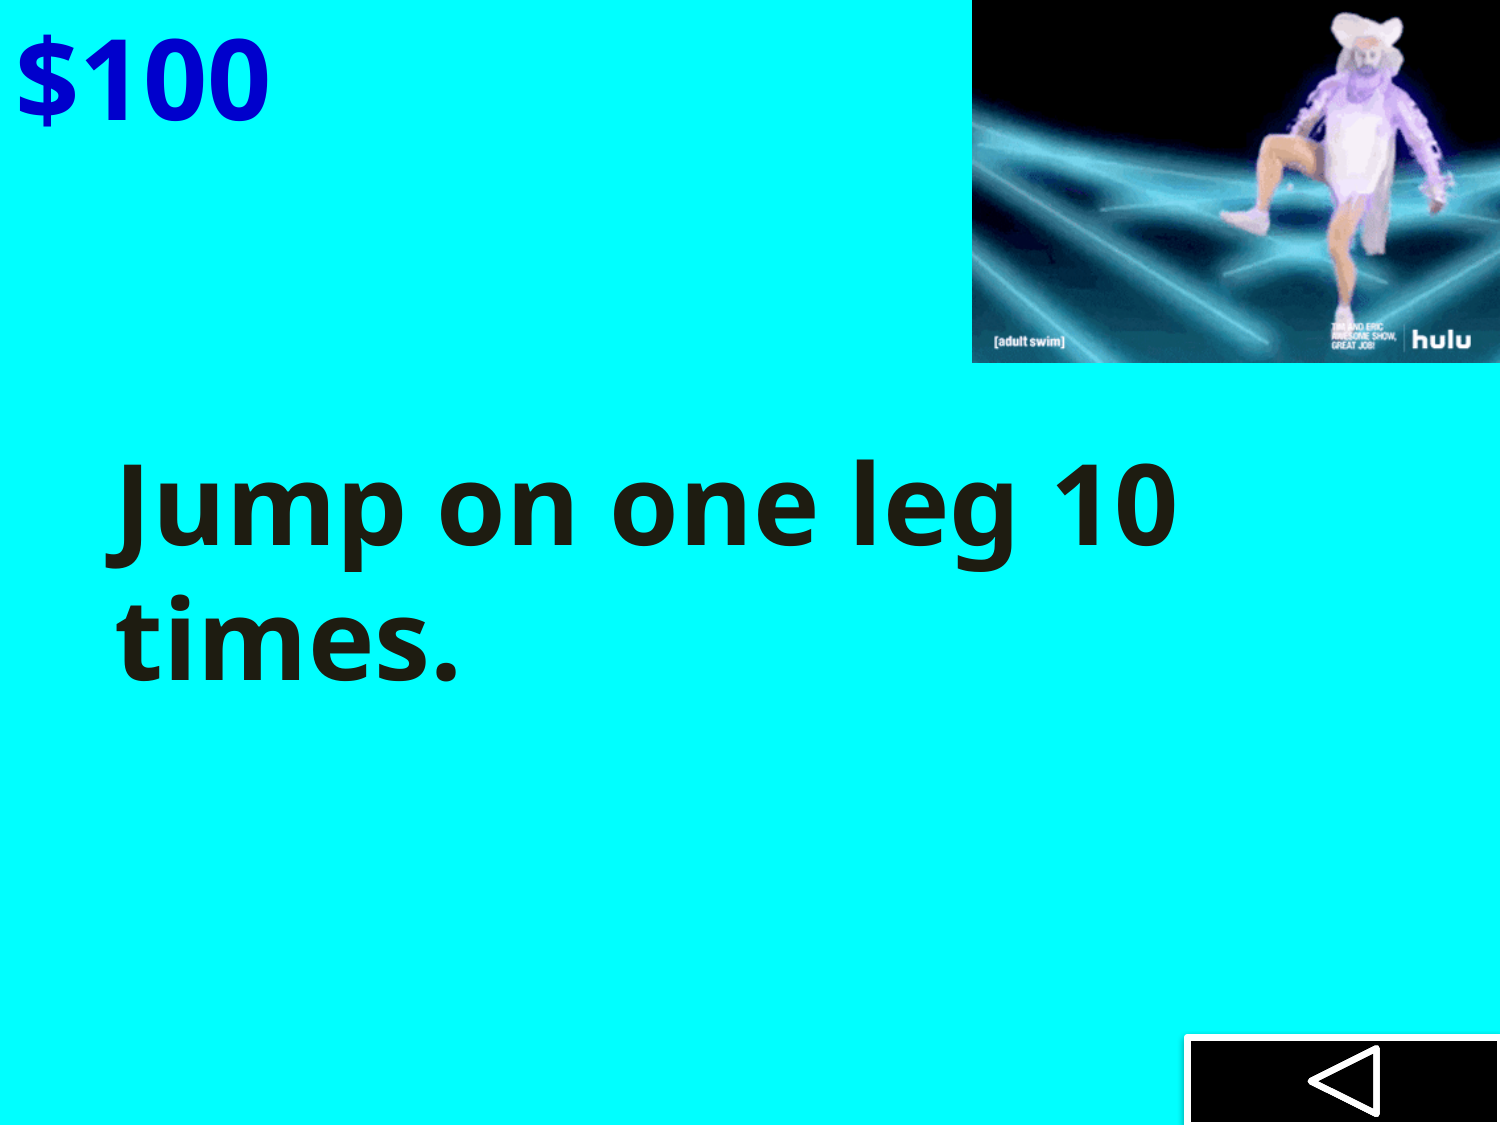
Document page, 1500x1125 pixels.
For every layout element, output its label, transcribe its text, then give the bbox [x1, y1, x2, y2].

text_box $100 [0, 0, 970, 150]
picture [972, 0, 1500, 363]
text_box [1187, 1037, 1500, 1125]
text_box Jump on one leg 10 times. [99, 424, 1500, 710]
picture [972, 186, 1105, 290]
